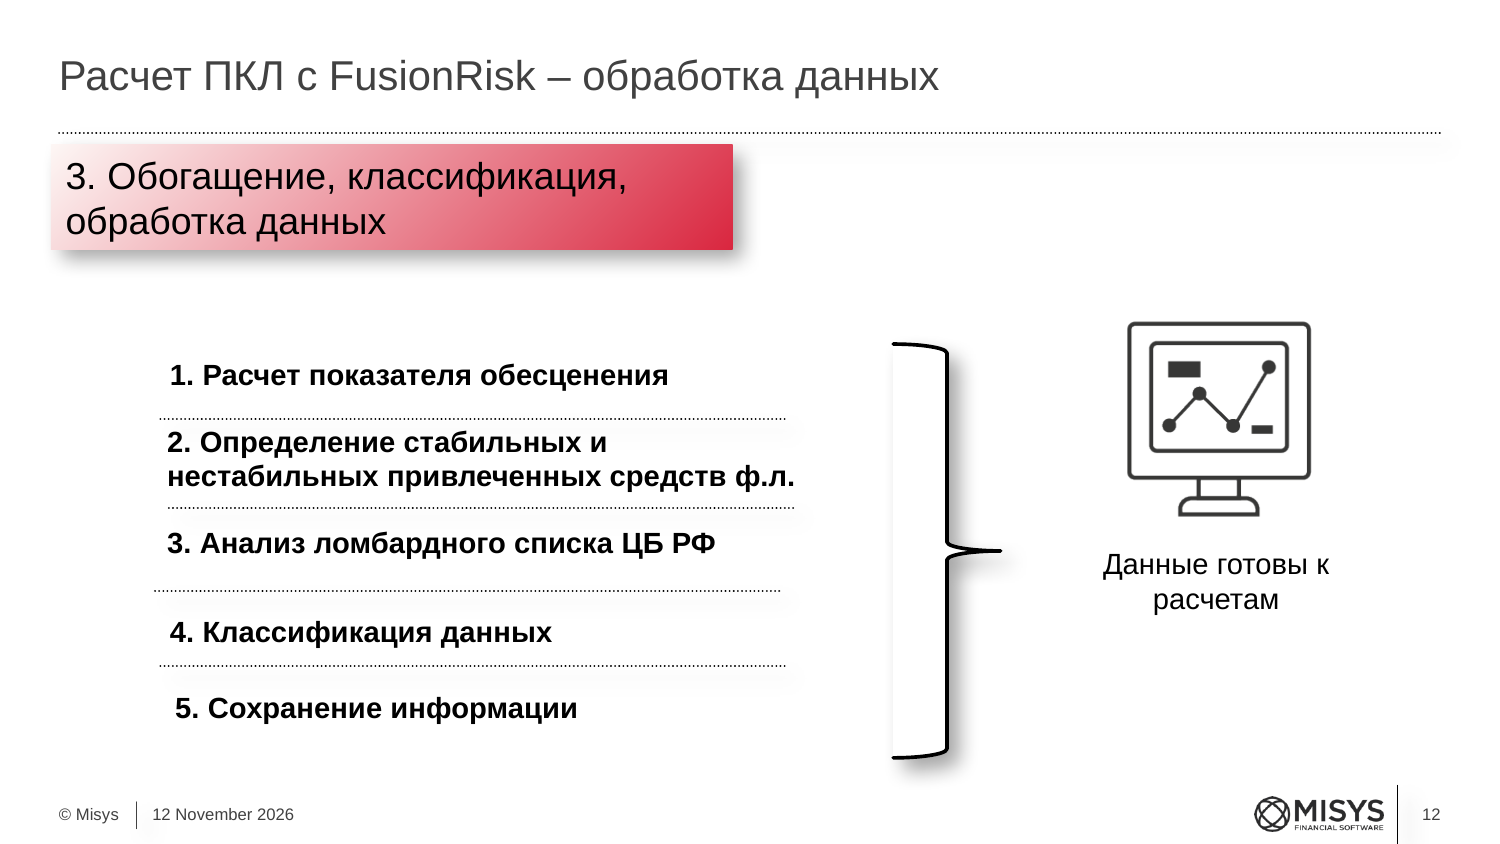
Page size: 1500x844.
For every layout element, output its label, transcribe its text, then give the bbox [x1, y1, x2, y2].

text_box [891, 341, 1003, 760]
picture [1254, 796, 1384, 832]
picture [1100, 300, 1338, 538]
text_box 4. Классификация данных [155, 606, 719, 656]
text_box 5. Сохранение информации [160, 681, 725, 732]
text_box Данные готовы к расчетам [1034, 537, 1398, 623]
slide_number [152, 796, 394, 832]
text_box 2. Определение стабильных и нестабильных привлеченных средств ф.л. [152, 428, 833, 488]
text_box 3. Анализ ломбардного списка ЦБ РФ [152, 512, 833, 572]
footer © Misys [59, 796, 137, 832]
title Расчет ПКЛ с FusionRisk – обработка данных [59, 29, 1441, 119]
text_box 3. Обогащение, классификация, обработка данных [50, 144, 733, 250]
slide_number 12 [1397, 784, 1441, 844]
text_box [97, 309, 868, 759]
text_box 1. Расчет показателя обесценения [155, 343, 836, 403]
